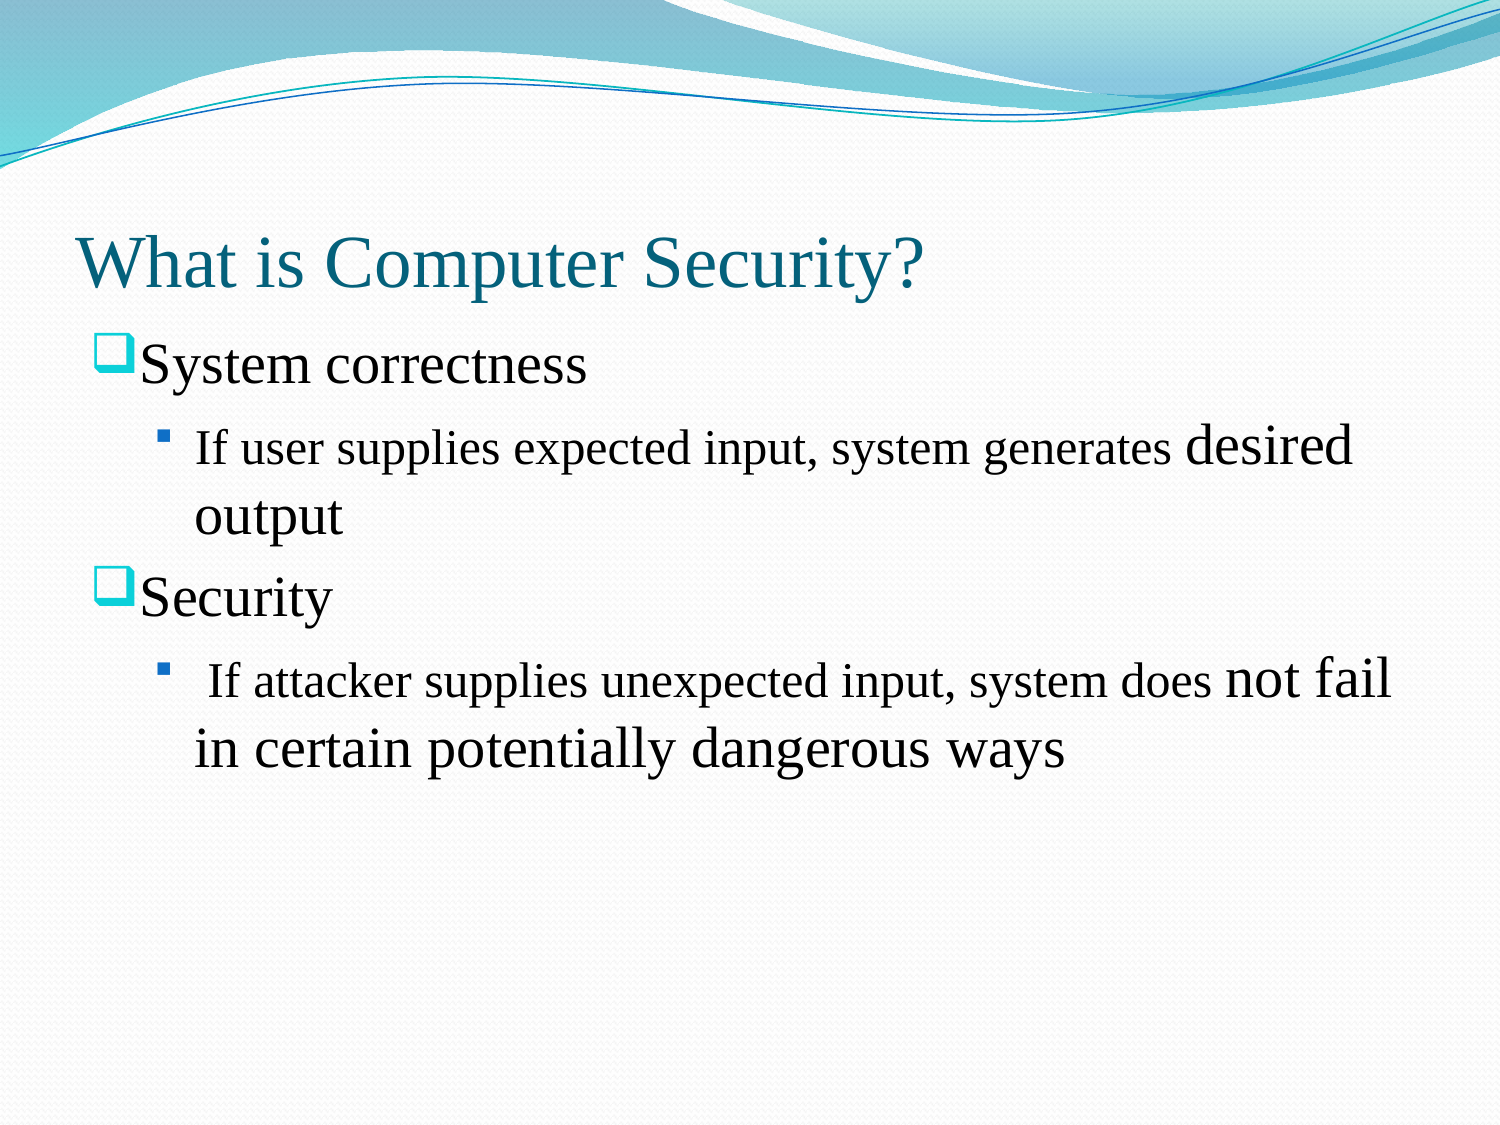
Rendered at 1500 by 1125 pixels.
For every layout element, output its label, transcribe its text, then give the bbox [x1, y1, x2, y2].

title What is Computer Security? [75, 115, 1425, 303]
list System correctness If user supplies expected input, system generates desired output Security If attacker supplies unexpected input, system does not fail in certain potentially dangerous ways [75, 317, 1425, 1038]
